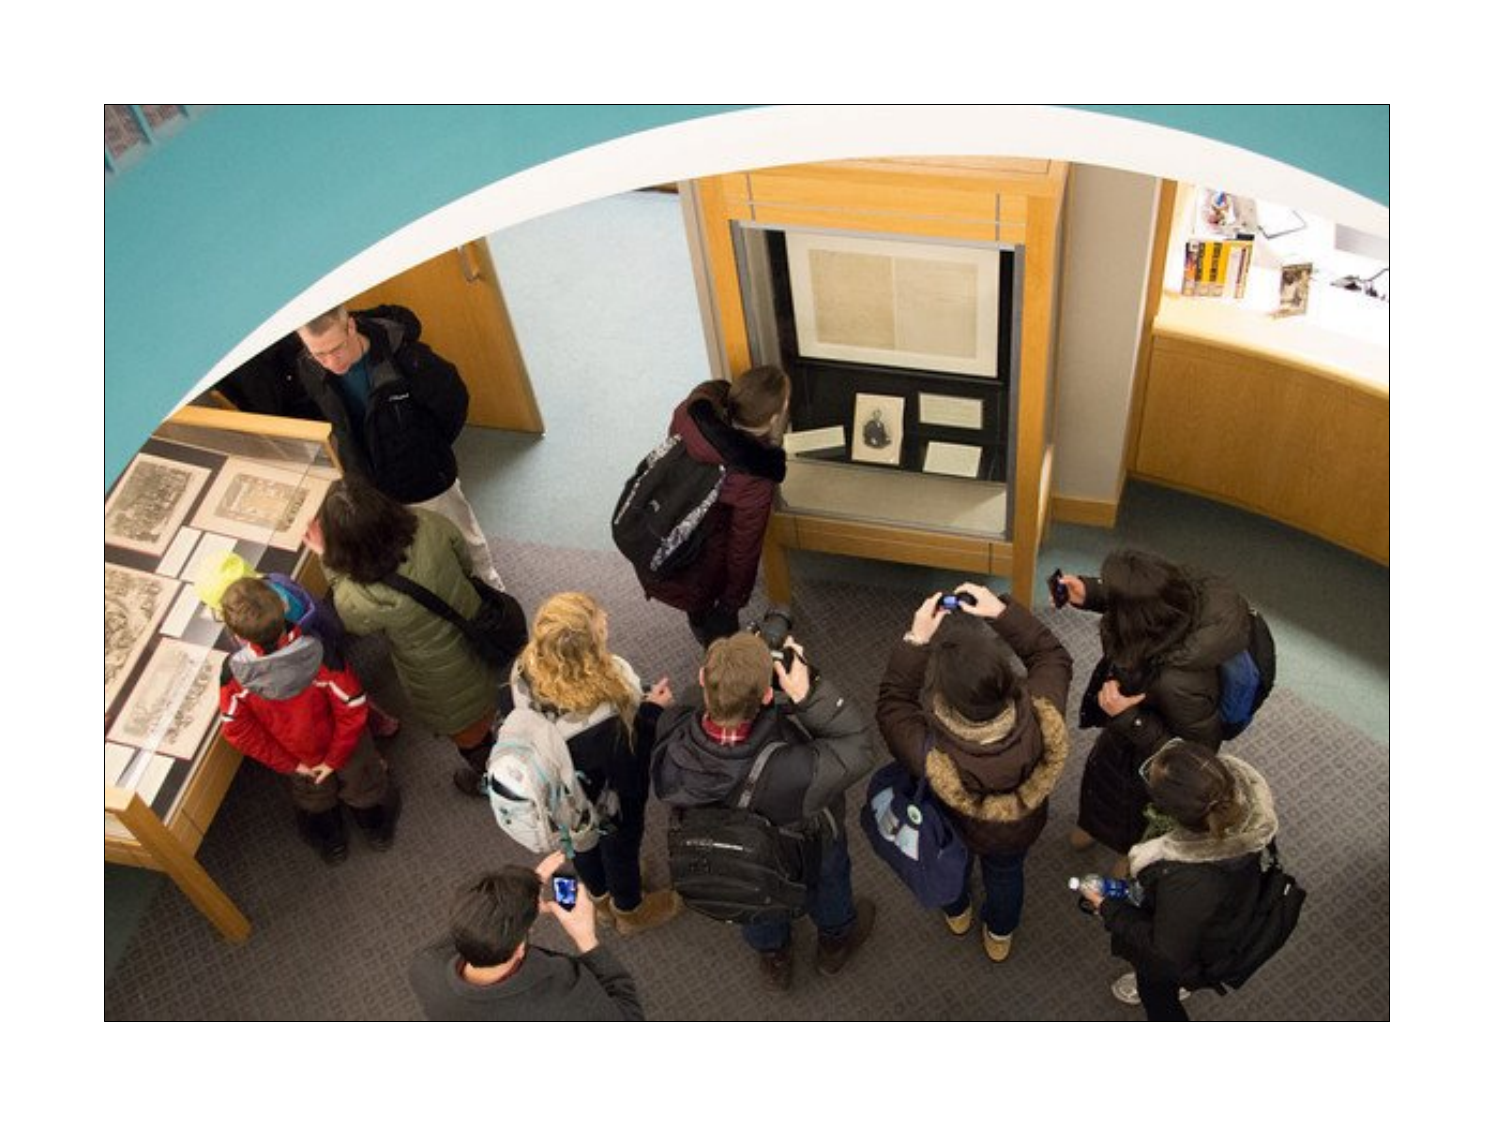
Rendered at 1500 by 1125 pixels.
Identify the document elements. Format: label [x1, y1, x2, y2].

picture [104, 104, 1390, 1022]
